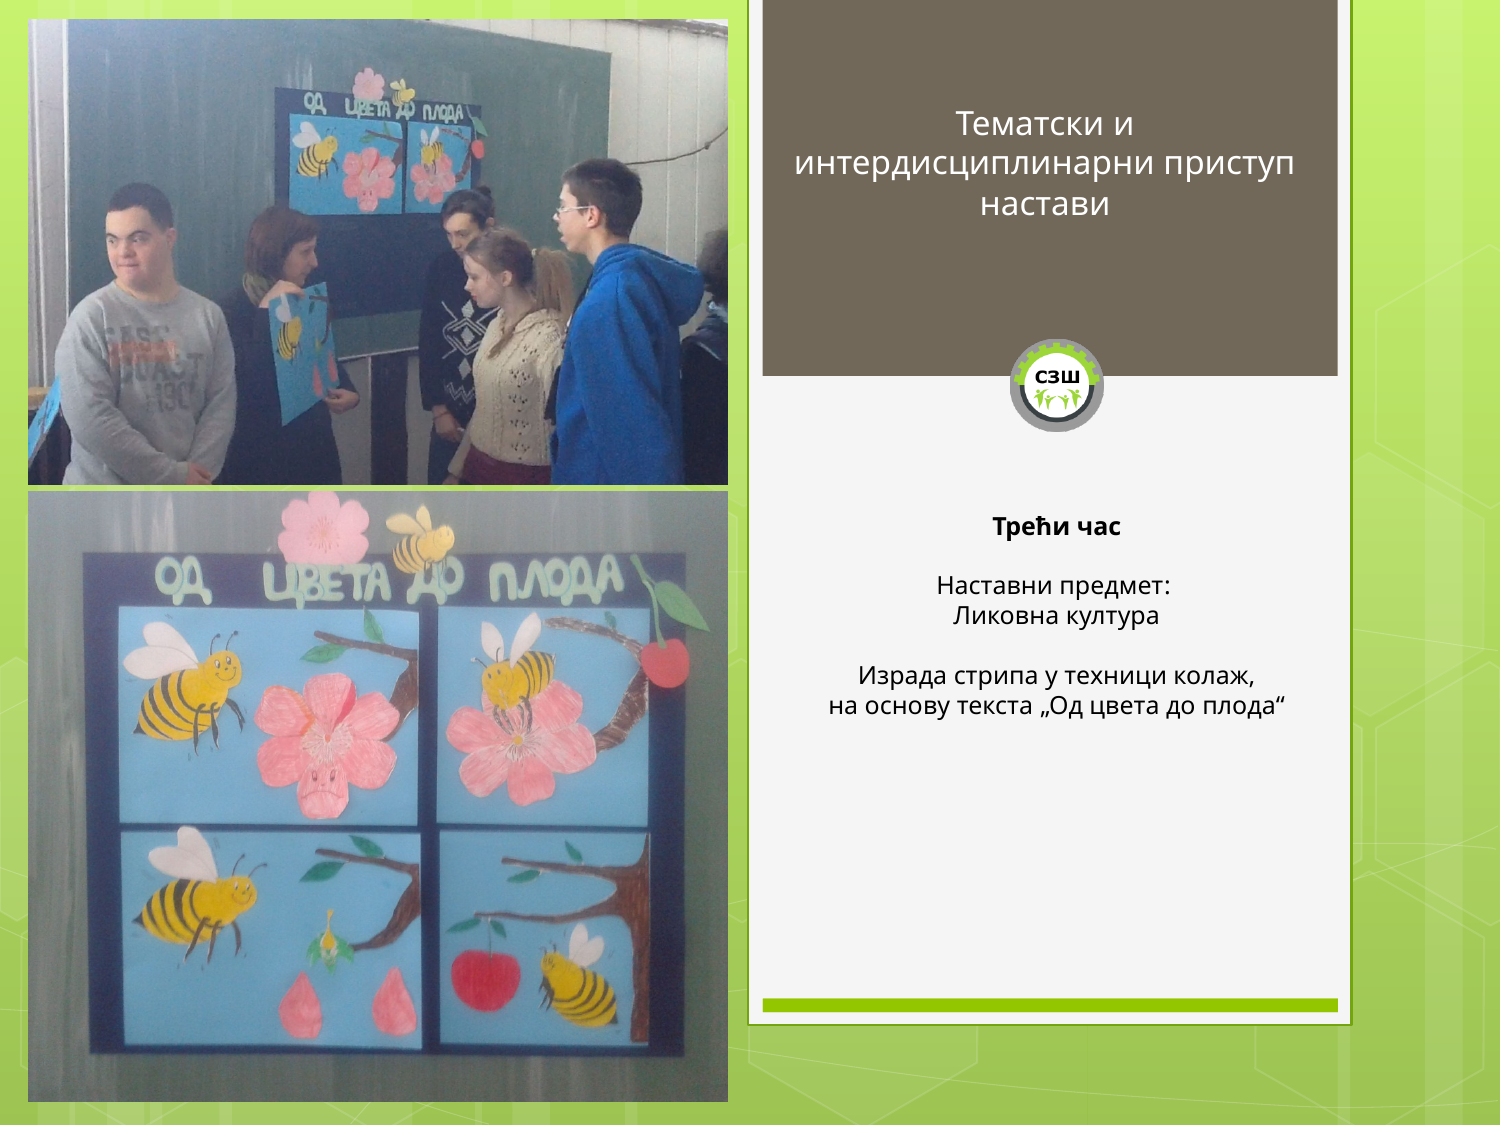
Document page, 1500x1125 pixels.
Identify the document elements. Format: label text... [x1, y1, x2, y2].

picture [27, 18, 728, 486]
text_box Трећи час Наставни предмет: Ликовна култура Израда стрипа у техници колаж, на основу текста „Од цвета до плода“ [761, 502, 1353, 758]
picture [1009, 337, 1105, 433]
title Тематски и интердисциплинарни приступ настави [772, 54, 1319, 230]
picture [27, 491, 728, 1102]
